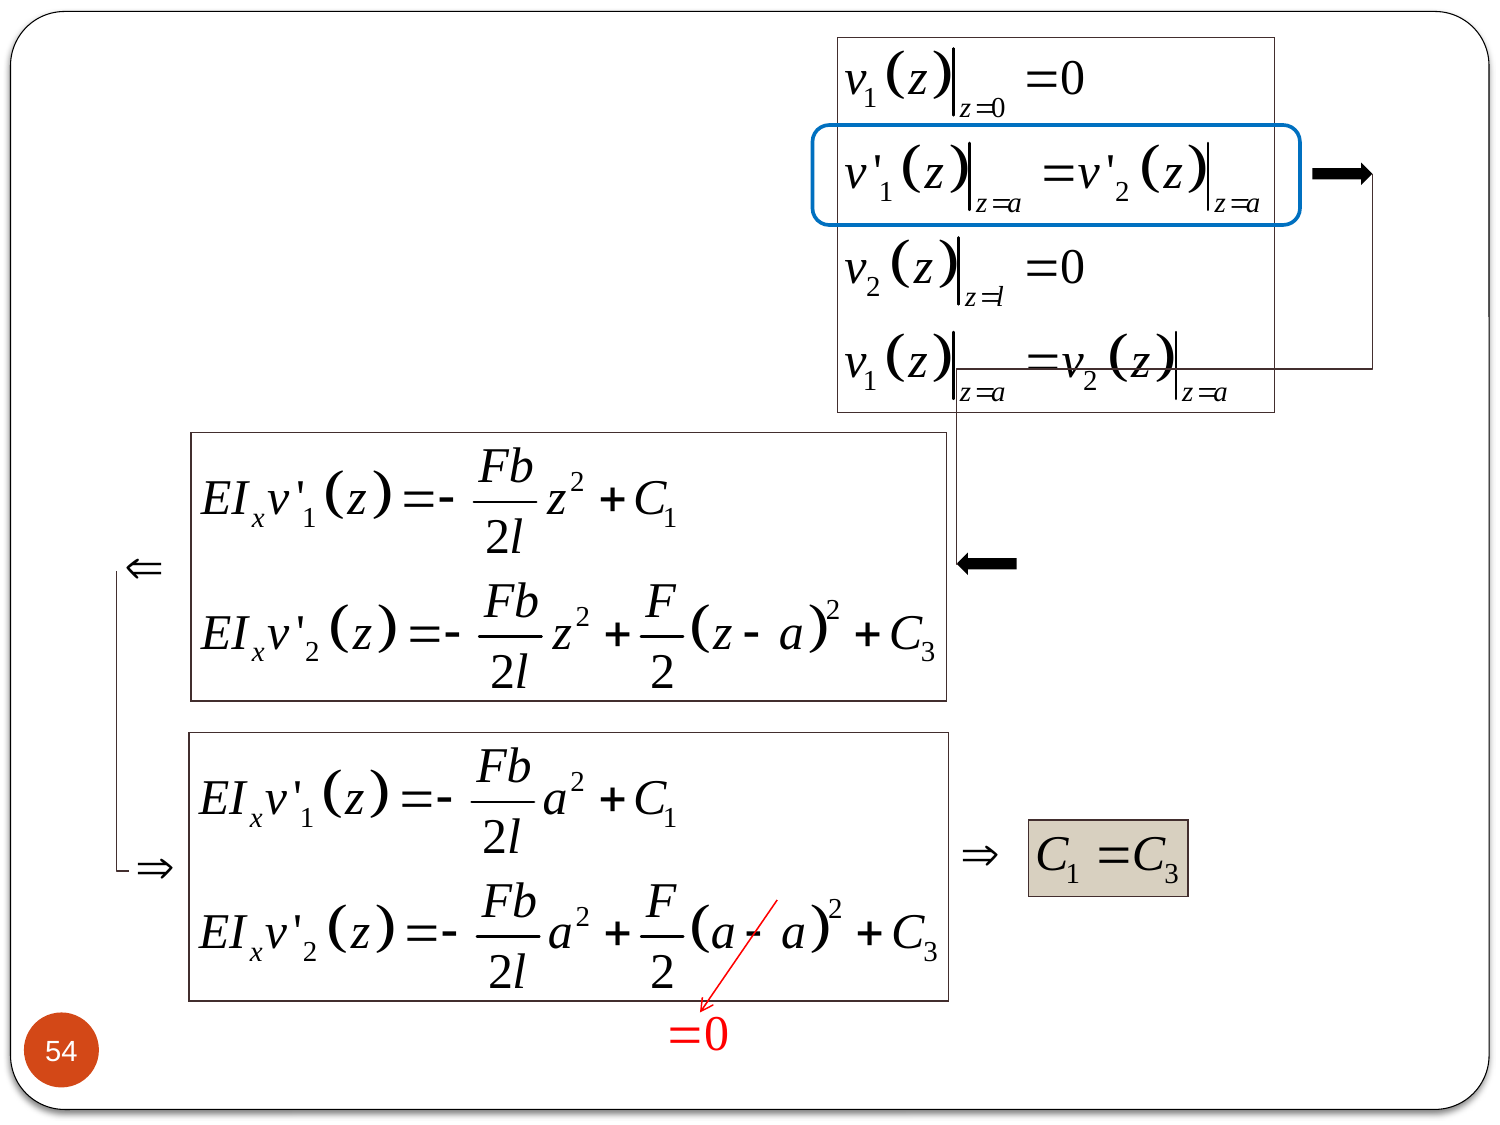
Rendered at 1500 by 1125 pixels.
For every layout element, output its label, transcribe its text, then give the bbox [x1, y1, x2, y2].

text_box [116, 545, 180, 597]
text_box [658, 1003, 738, 1063]
text_box [1311, 161, 1374, 173]
text_box [956, 551, 1014, 576]
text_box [699, 899, 778, 1013]
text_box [189, 733, 949, 1001]
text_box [1016, 173, 1373, 564]
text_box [1028, 820, 1188, 896]
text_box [953, 833, 1017, 884]
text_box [191, 433, 947, 701]
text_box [128, 845, 192, 897]
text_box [837, 37, 1276, 413]
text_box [116, 570, 130, 871]
text_box [811, 123, 831, 227]
slide_number 54 [23, 1012, 99, 1088]
text_box [1280, 123, 1301, 171]
